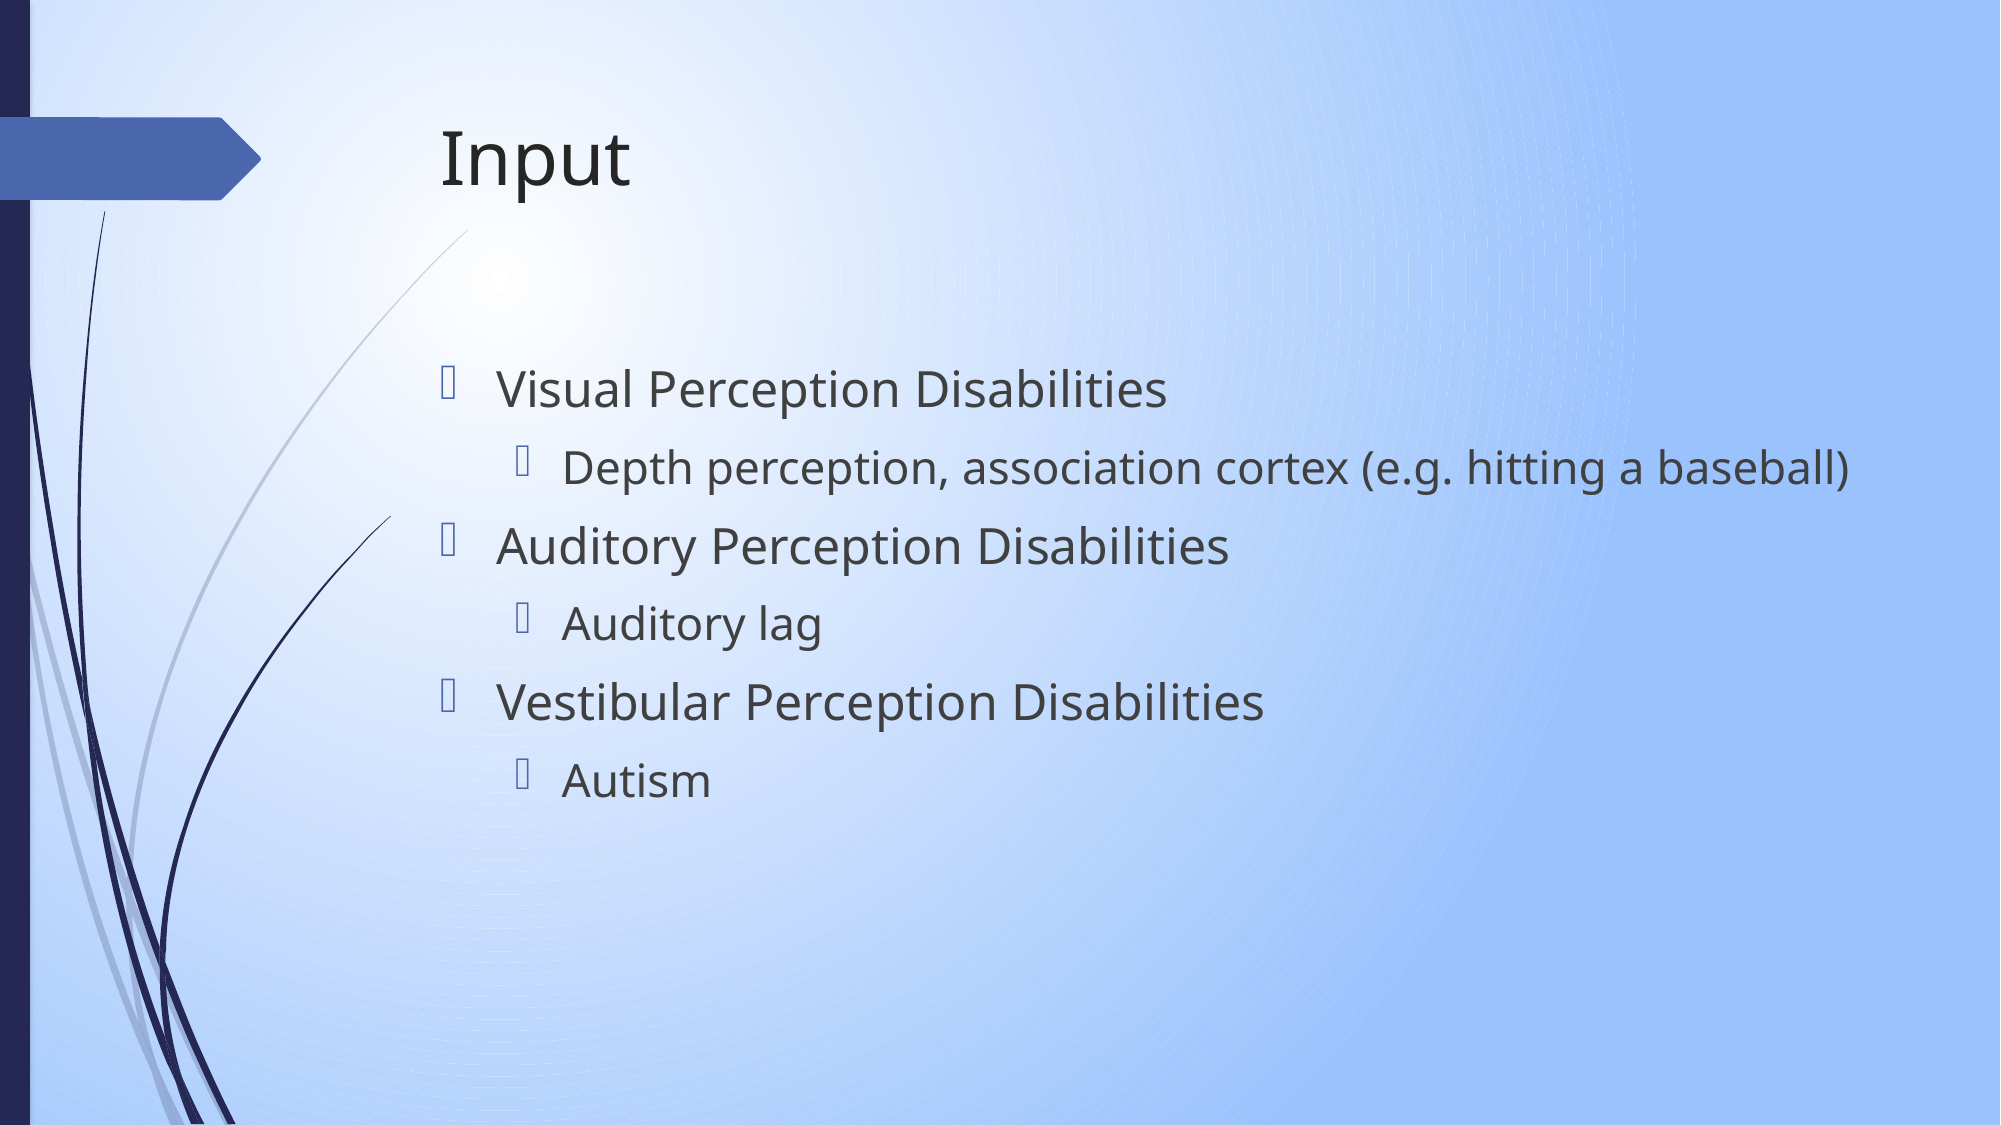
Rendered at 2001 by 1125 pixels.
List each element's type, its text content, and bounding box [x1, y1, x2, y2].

list Visual Perception Disabilities Depth perception, association cortex (e.g. hitting a baseball) Auditory Perception Disabilities Auditory lag Vestibular Perception Disabilities Autism [424, 350, 1888, 970]
title Input [425, 102, 1888, 313]
